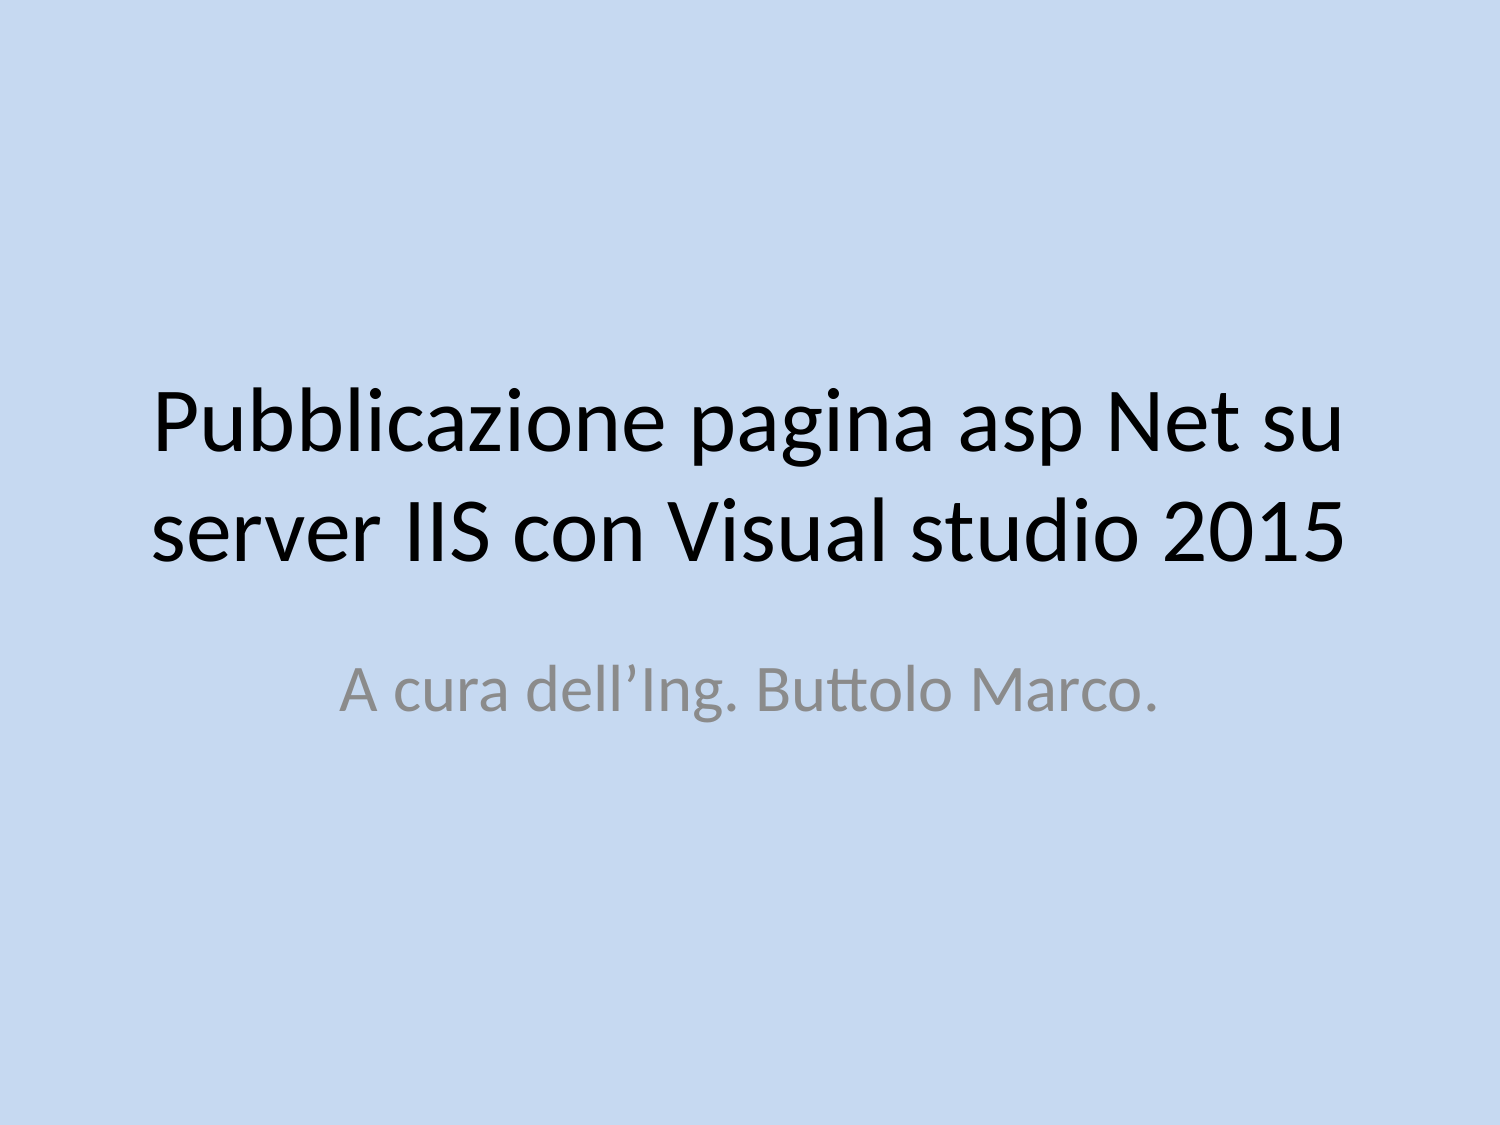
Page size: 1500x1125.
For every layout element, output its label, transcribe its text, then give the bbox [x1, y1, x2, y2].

title Pubblicazione pagina asp Net su server IIS con Visual studio 2015 [112, 349, 1388, 591]
subtitle A cura dell’Ing. Buttolo Marco. [225, 637, 1275, 925]
